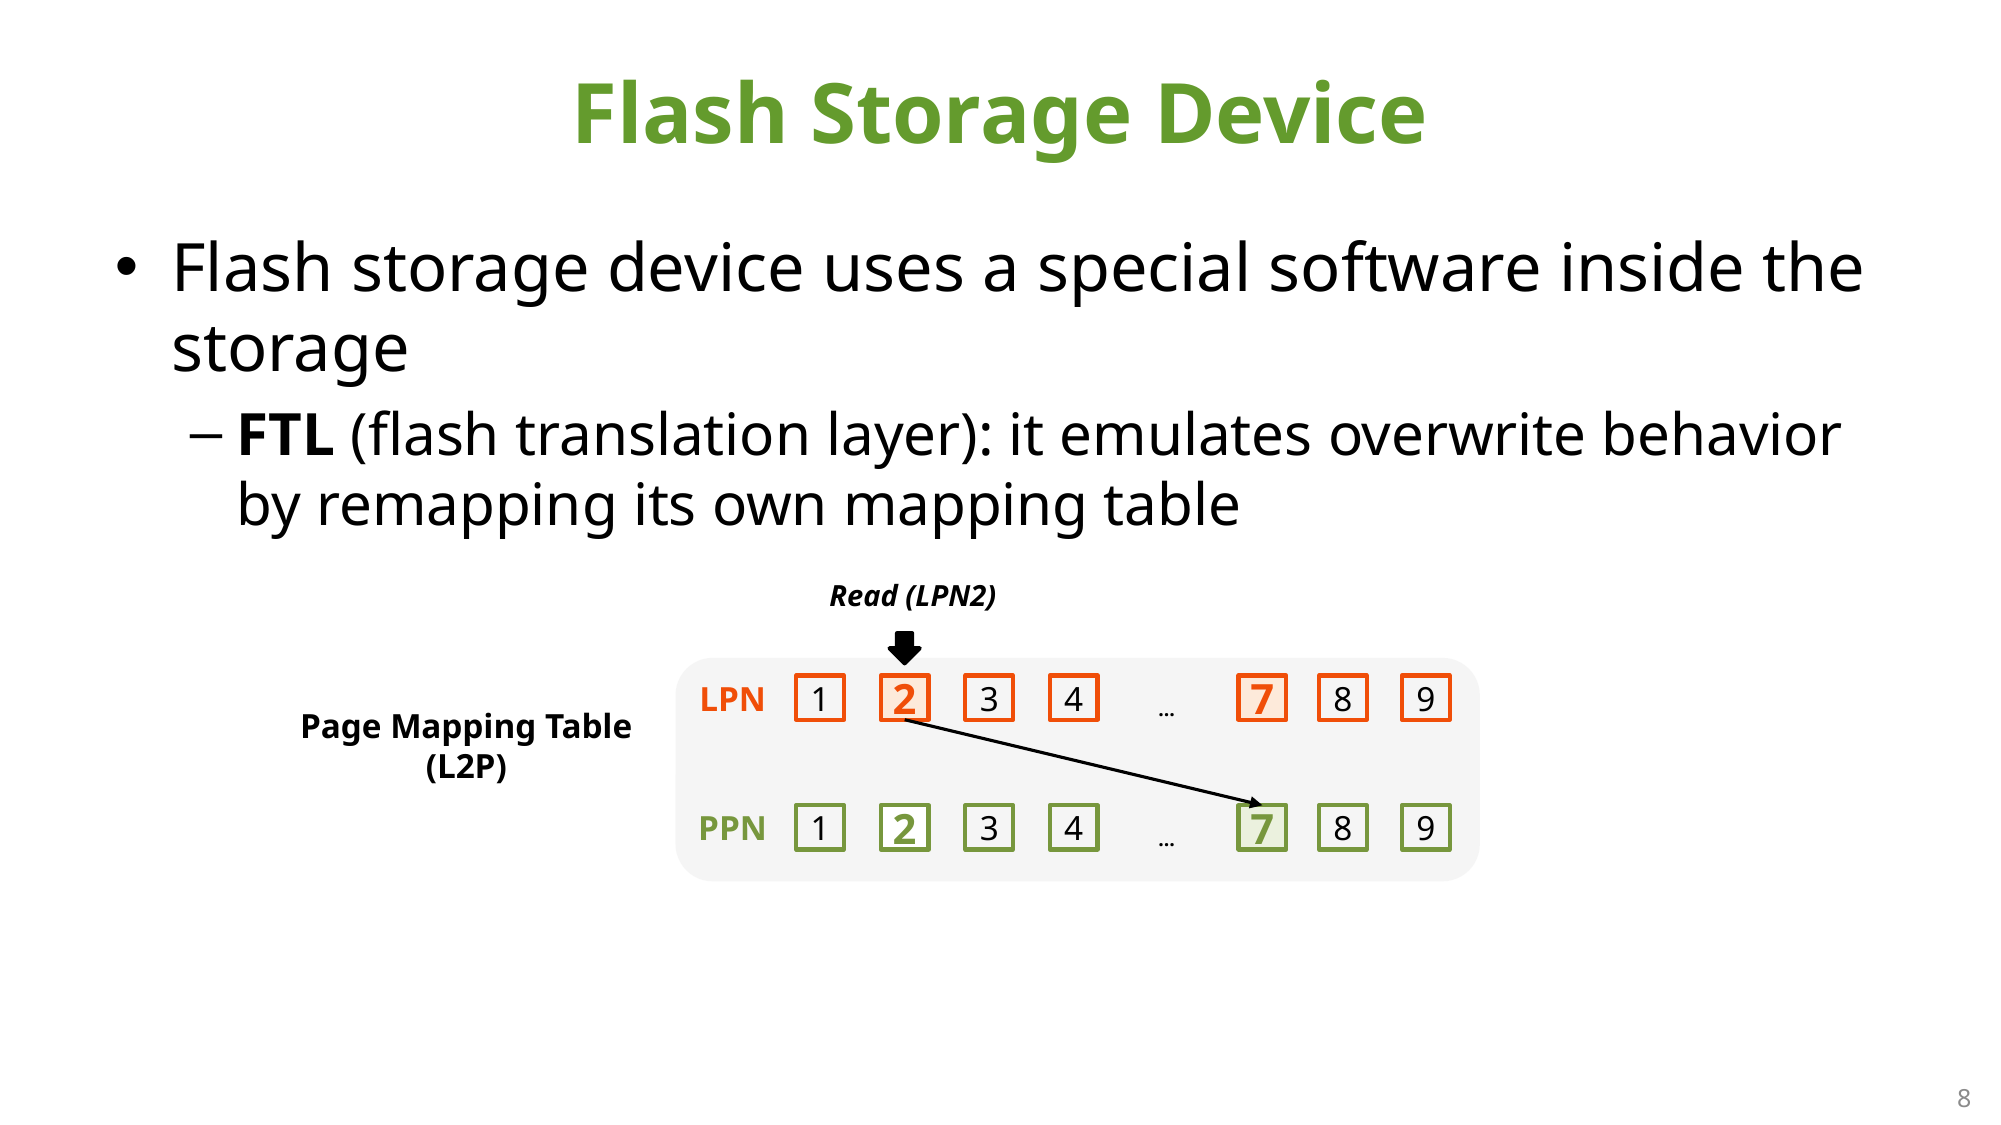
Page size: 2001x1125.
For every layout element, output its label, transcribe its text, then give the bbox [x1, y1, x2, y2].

text_box 8 [1317, 673, 1369, 722]
text_box 1 [794, 803, 846, 852]
text_box [673, 655, 1482, 884]
text_box 4 [1048, 673, 1078, 718]
list Flash storage device uses a special software inside the storage FTL (flash translation layer): it emulates overwrite behavior by remapping its own mapping table [99, 217, 1900, 1057]
text_box PPN [684, 803, 782, 852]
text_box Page Mapping Table (L2P) [267, 705, 666, 786]
text_box 8 [1317, 803, 1369, 852]
text_box [887, 631, 922, 666]
text_box 1 [794, 673, 846, 722]
text_box 3 [963, 673, 1015, 718]
text_box Read (LPN2) [764, 572, 1062, 617]
text_box 7 [1255, 673, 1288, 722]
text_box 3 [963, 814, 1015, 852]
text_box … [1078, 673, 1255, 718]
text_box 9 [1400, 803, 1452, 852]
text_box 9 [1400, 673, 1452, 722]
text_box 2 [879, 673, 931, 722]
title Flash Storage Device [102, 16, 1898, 205]
text_box 2 [879, 803, 931, 852]
text_box LPN [684, 674, 782, 722]
slide_number 8 [1519, 1069, 1987, 1125]
text_box 7 [1255, 803, 1288, 852]
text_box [904, 719, 1263, 806]
text_box … [1078, 814, 1255, 852]
text_box 4 [1048, 814, 1078, 852]
